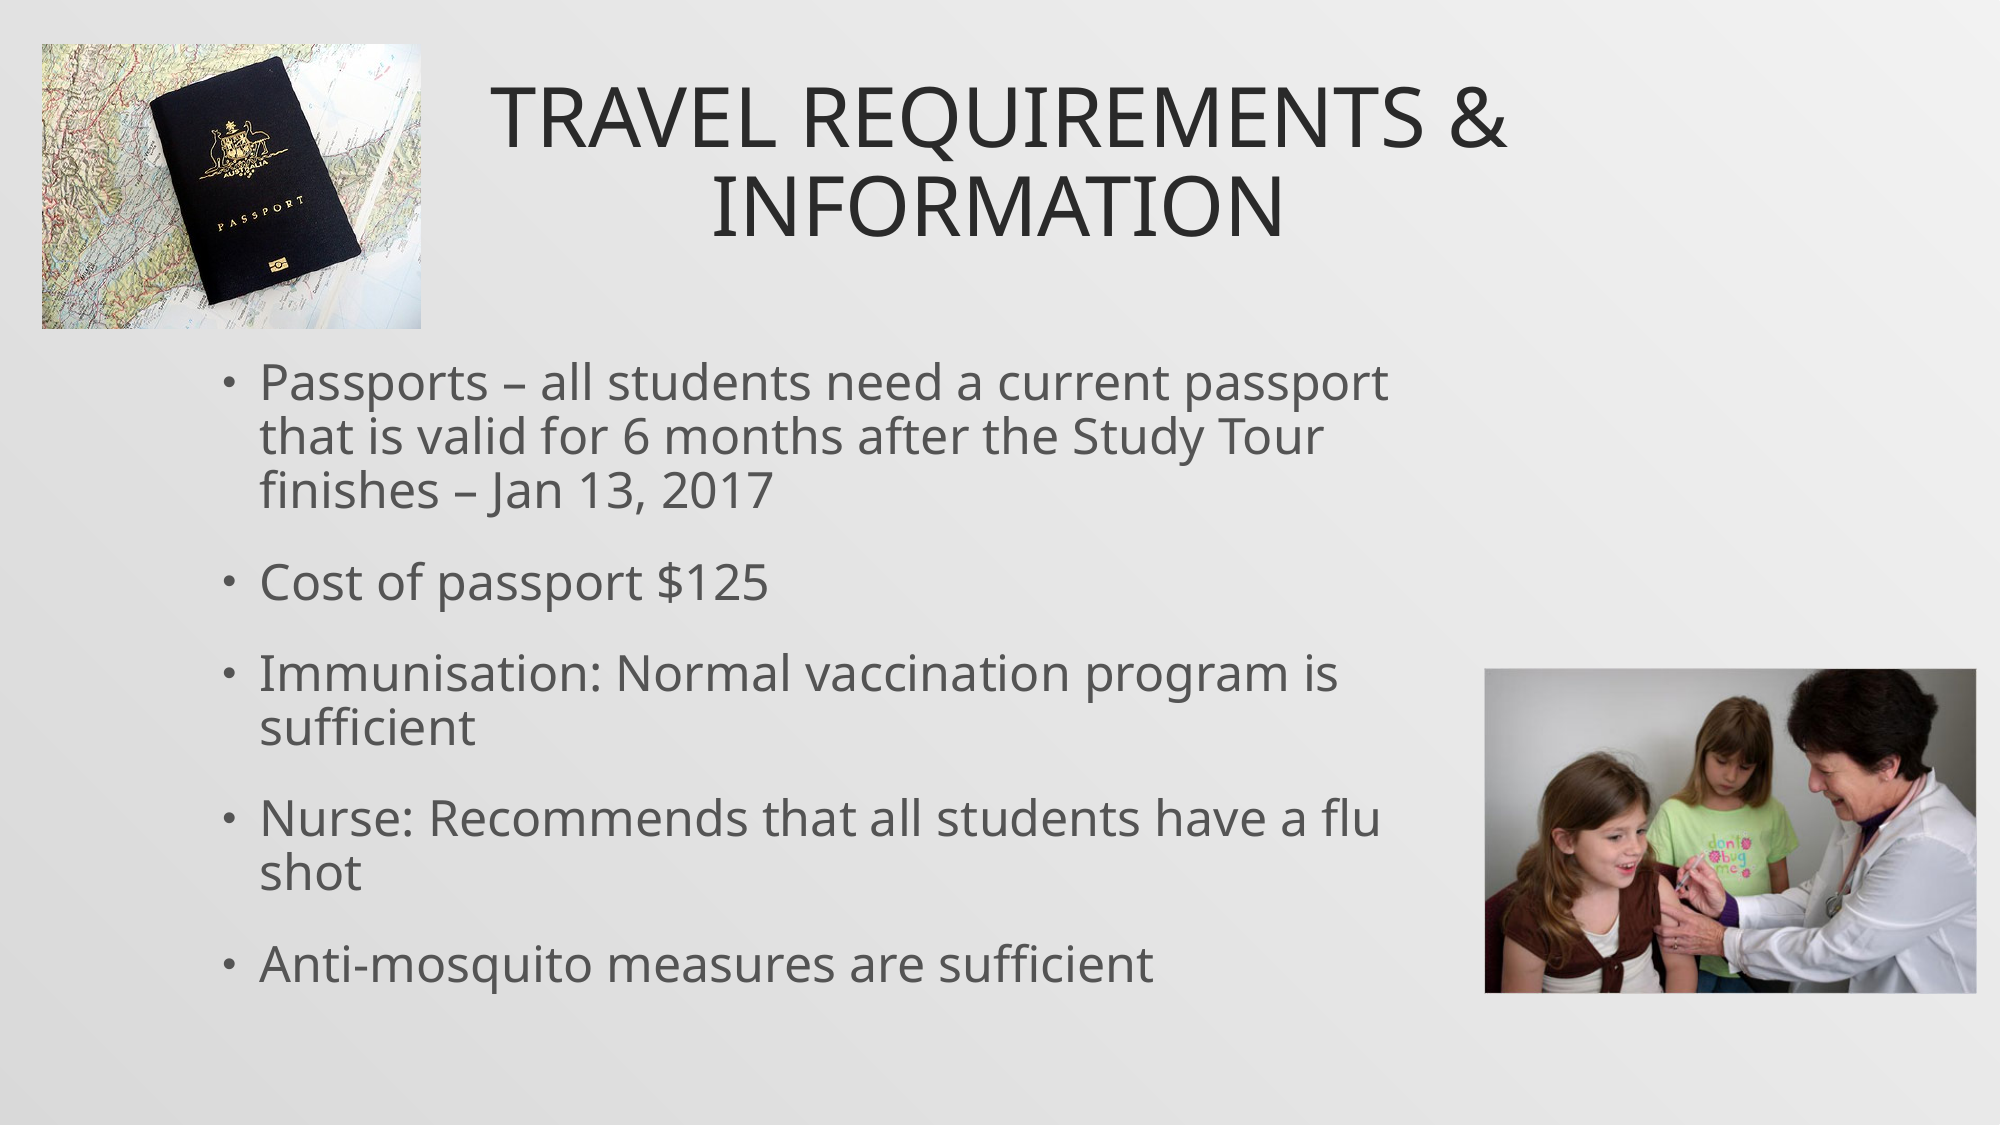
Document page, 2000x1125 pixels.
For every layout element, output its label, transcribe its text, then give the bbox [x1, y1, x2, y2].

picture [1484, 668, 1977, 994]
title Travel REQUIREMENTS & INFORMATION [421, 45, 1800, 263]
picture [42, 44, 421, 329]
list Passports – all students need a current passport that is valid for 6 months after the Study Tour finishes – Jan 13, 2017 Cost of passport $125 Immunisation: Normal vaccination program is sufficient Nurse: Recommends that all students have a flu shot Anti-mosquito measures are sufficient [199, 349, 1414, 1083]
